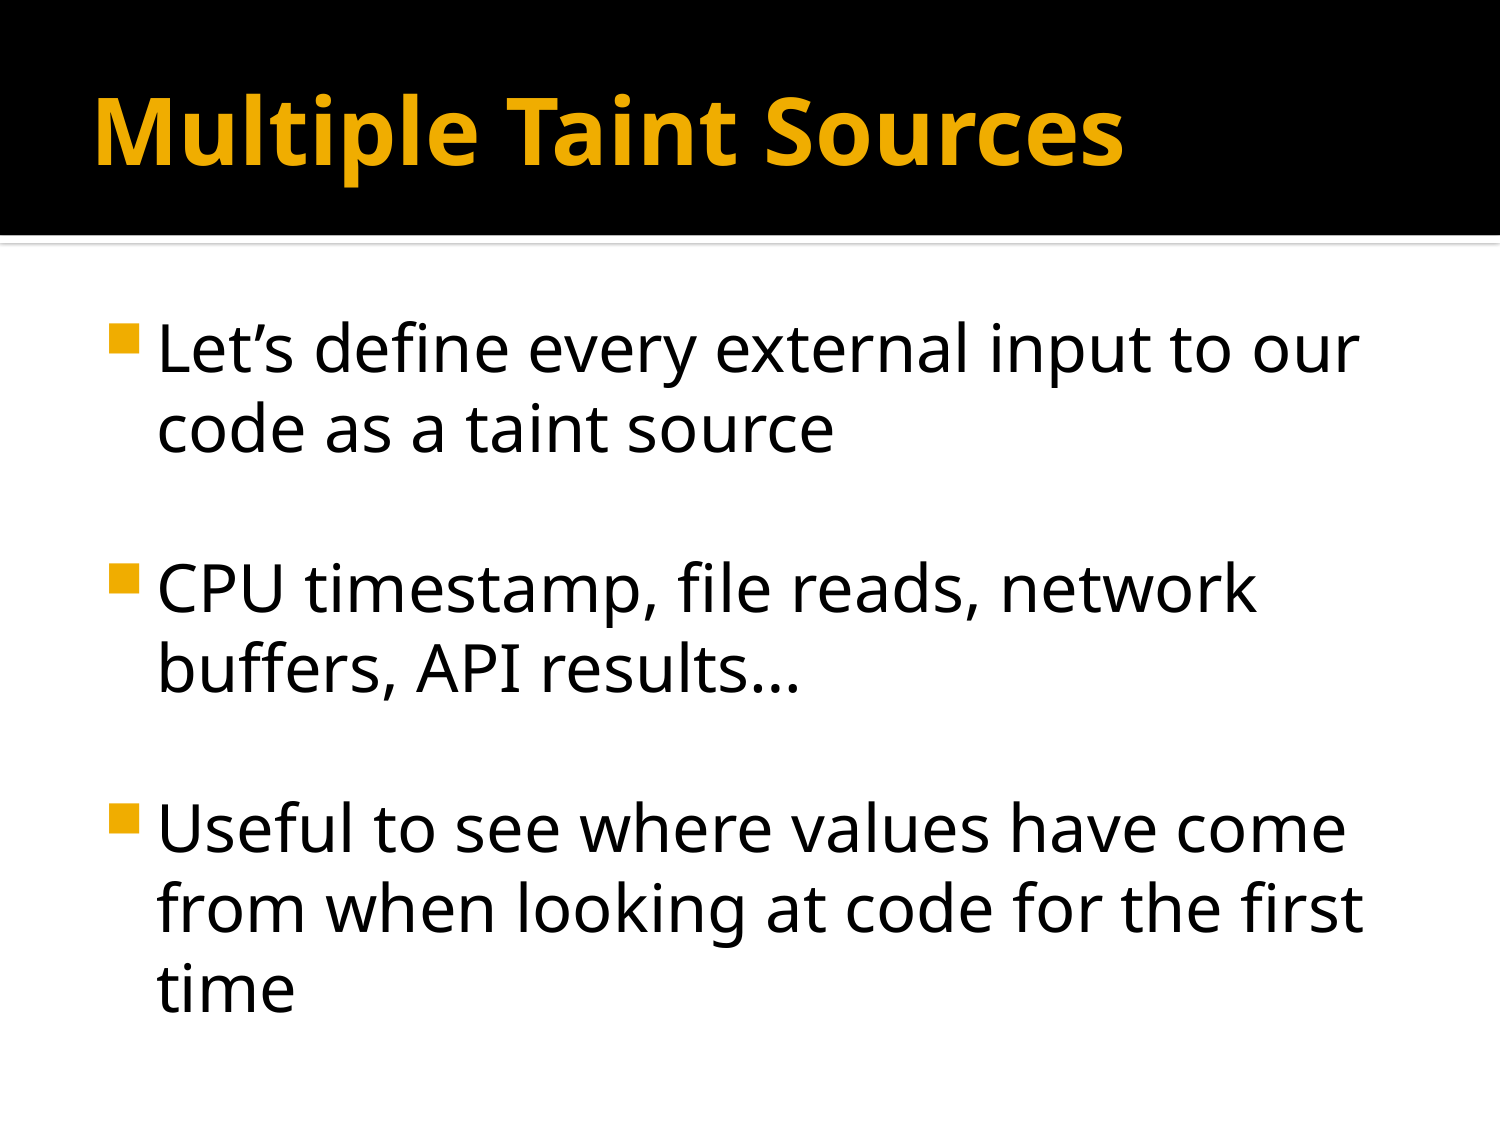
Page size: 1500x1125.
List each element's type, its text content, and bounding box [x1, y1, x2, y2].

title Multiple Taint Sources [75, 25, 1425, 231]
list Let’s define every external input to our code as a taint source CPU timestamp, file reads, network buffers, API results… Useful to see where values have come from when looking at code for the first time [75, 291, 1425, 1050]
